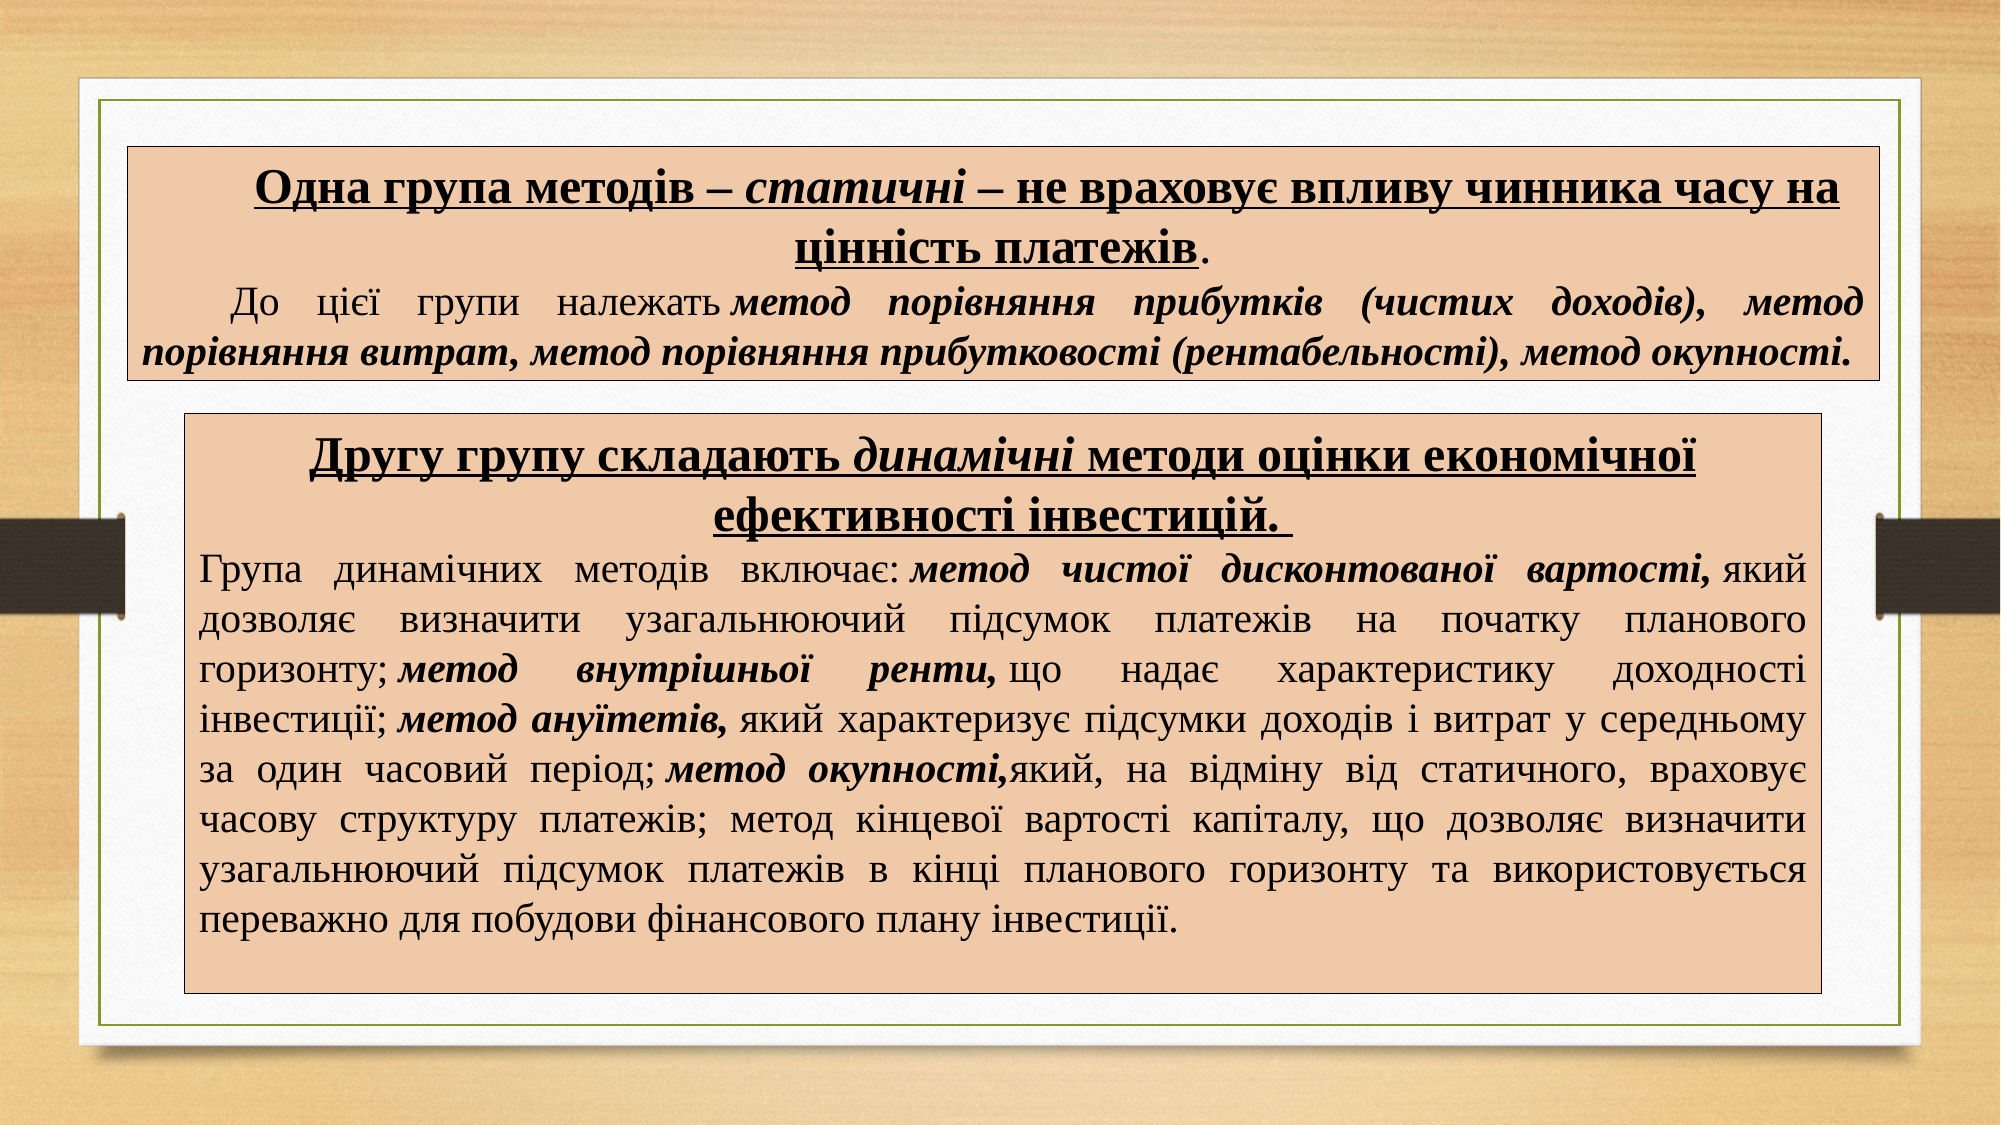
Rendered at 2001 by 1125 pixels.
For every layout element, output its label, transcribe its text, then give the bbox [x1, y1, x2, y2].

text_box Одна група методів – статичні – не враховує впливу чинника часу на цінність платежів. До цієї групи належать метод порівняння прибутків (чистих доходів), метод порівняння витрат, метод порівняння прибутковості (рентабельності), метод окупності. [127, 146, 1880, 381]
picture [0, 0, 2001, 1125]
text_box Другу групу складають динамічні методи оцінки економічної ефективності інвестицій. Група динамічних методів включає: метод чистої дисконтованої вартості, який дозволяє визначити узагальнюючий підсумок платежів на початку планового горизонту; метод внутрішньої ренти, що надає характеристику доходності інвестиції; метод ануїтетів, який характеризує підсумки доходів і витрат у середньому за один часовий період; метод окупності,який, на відміну від статичного, враховує часову структуру платежів; метод кінцевої вартості капіталу, що дозволяє визначити узагальнюючий підсумок платежів в кінці планового горизонту та використовується переважно для побудови фінансового плану інвестиції. [184, 413, 1822, 994]
